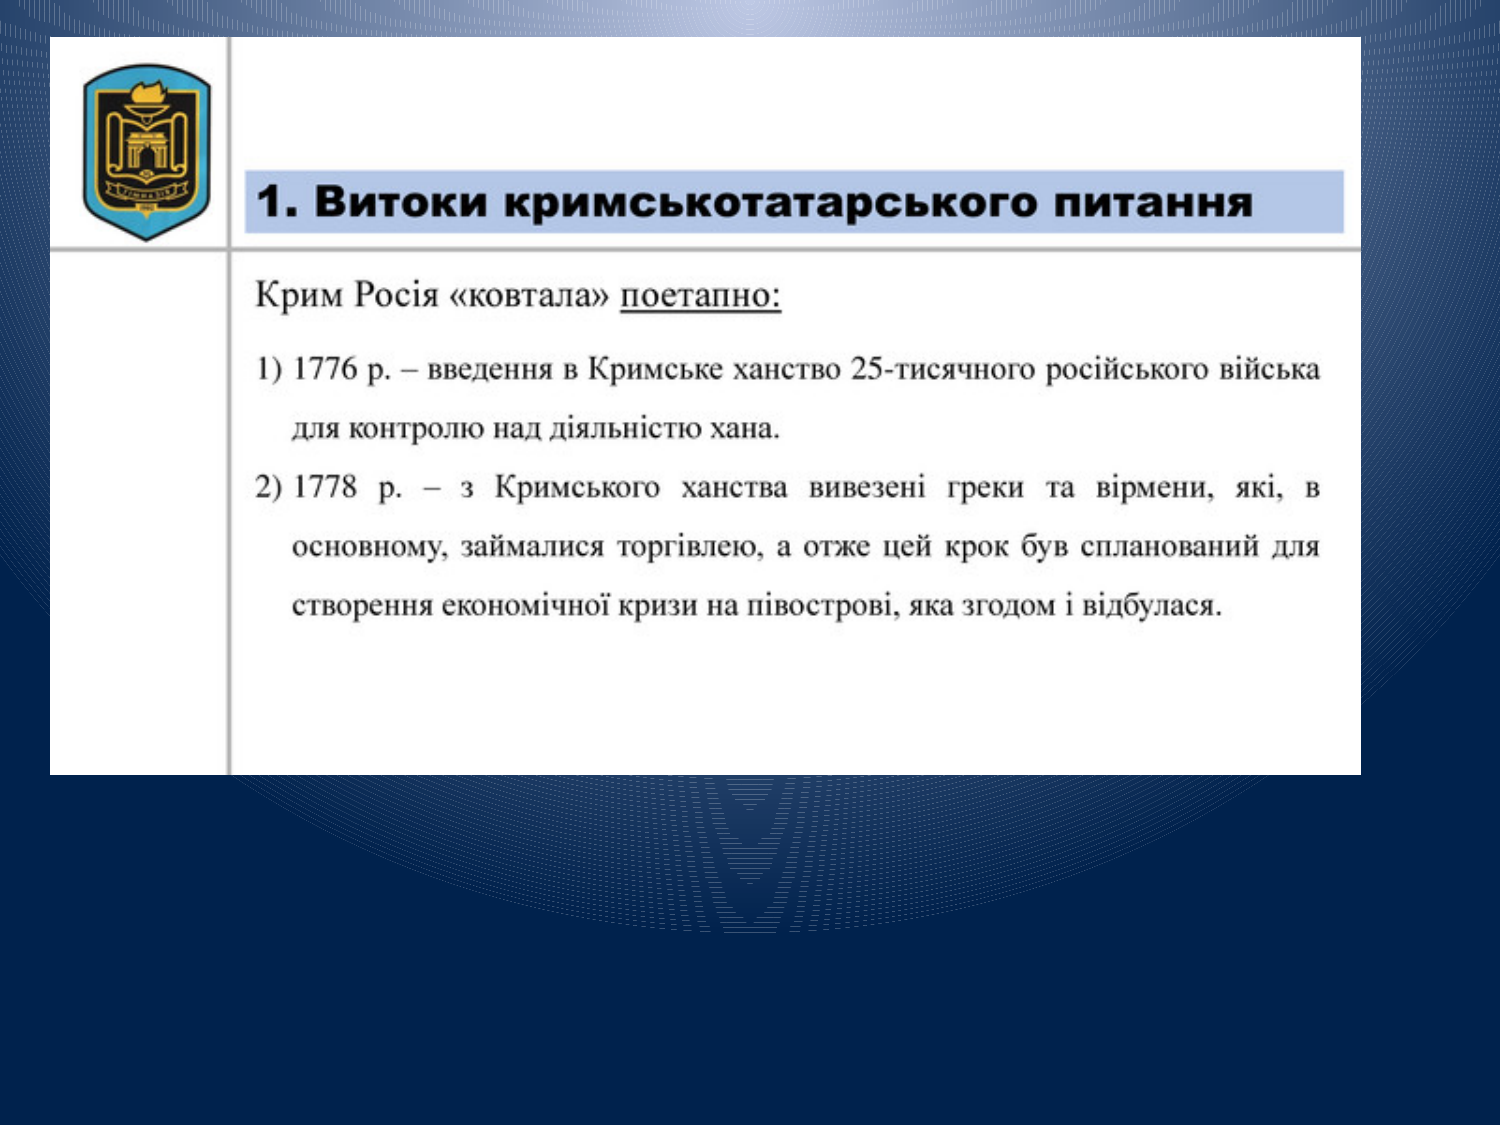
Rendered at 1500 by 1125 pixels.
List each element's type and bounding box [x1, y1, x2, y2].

picture [49, 37, 1361, 776]
